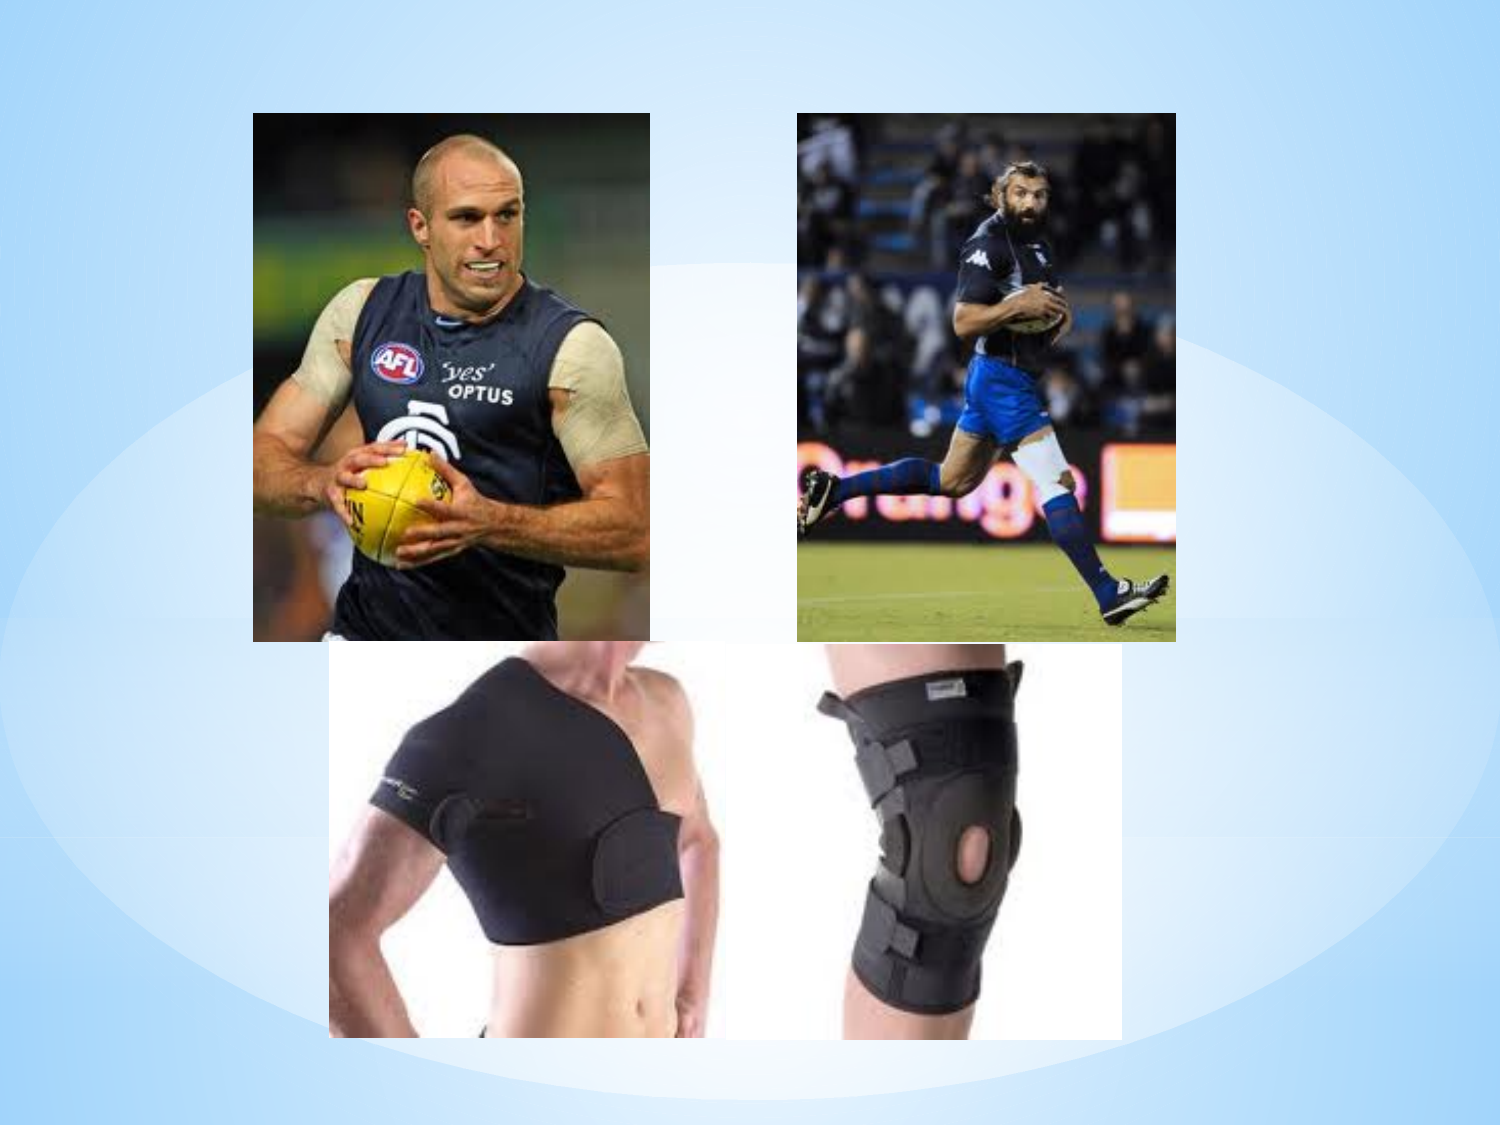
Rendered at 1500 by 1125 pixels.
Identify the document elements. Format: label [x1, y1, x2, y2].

picture [253, 113, 1123, 1041]
picture [796, 113, 1177, 642]
